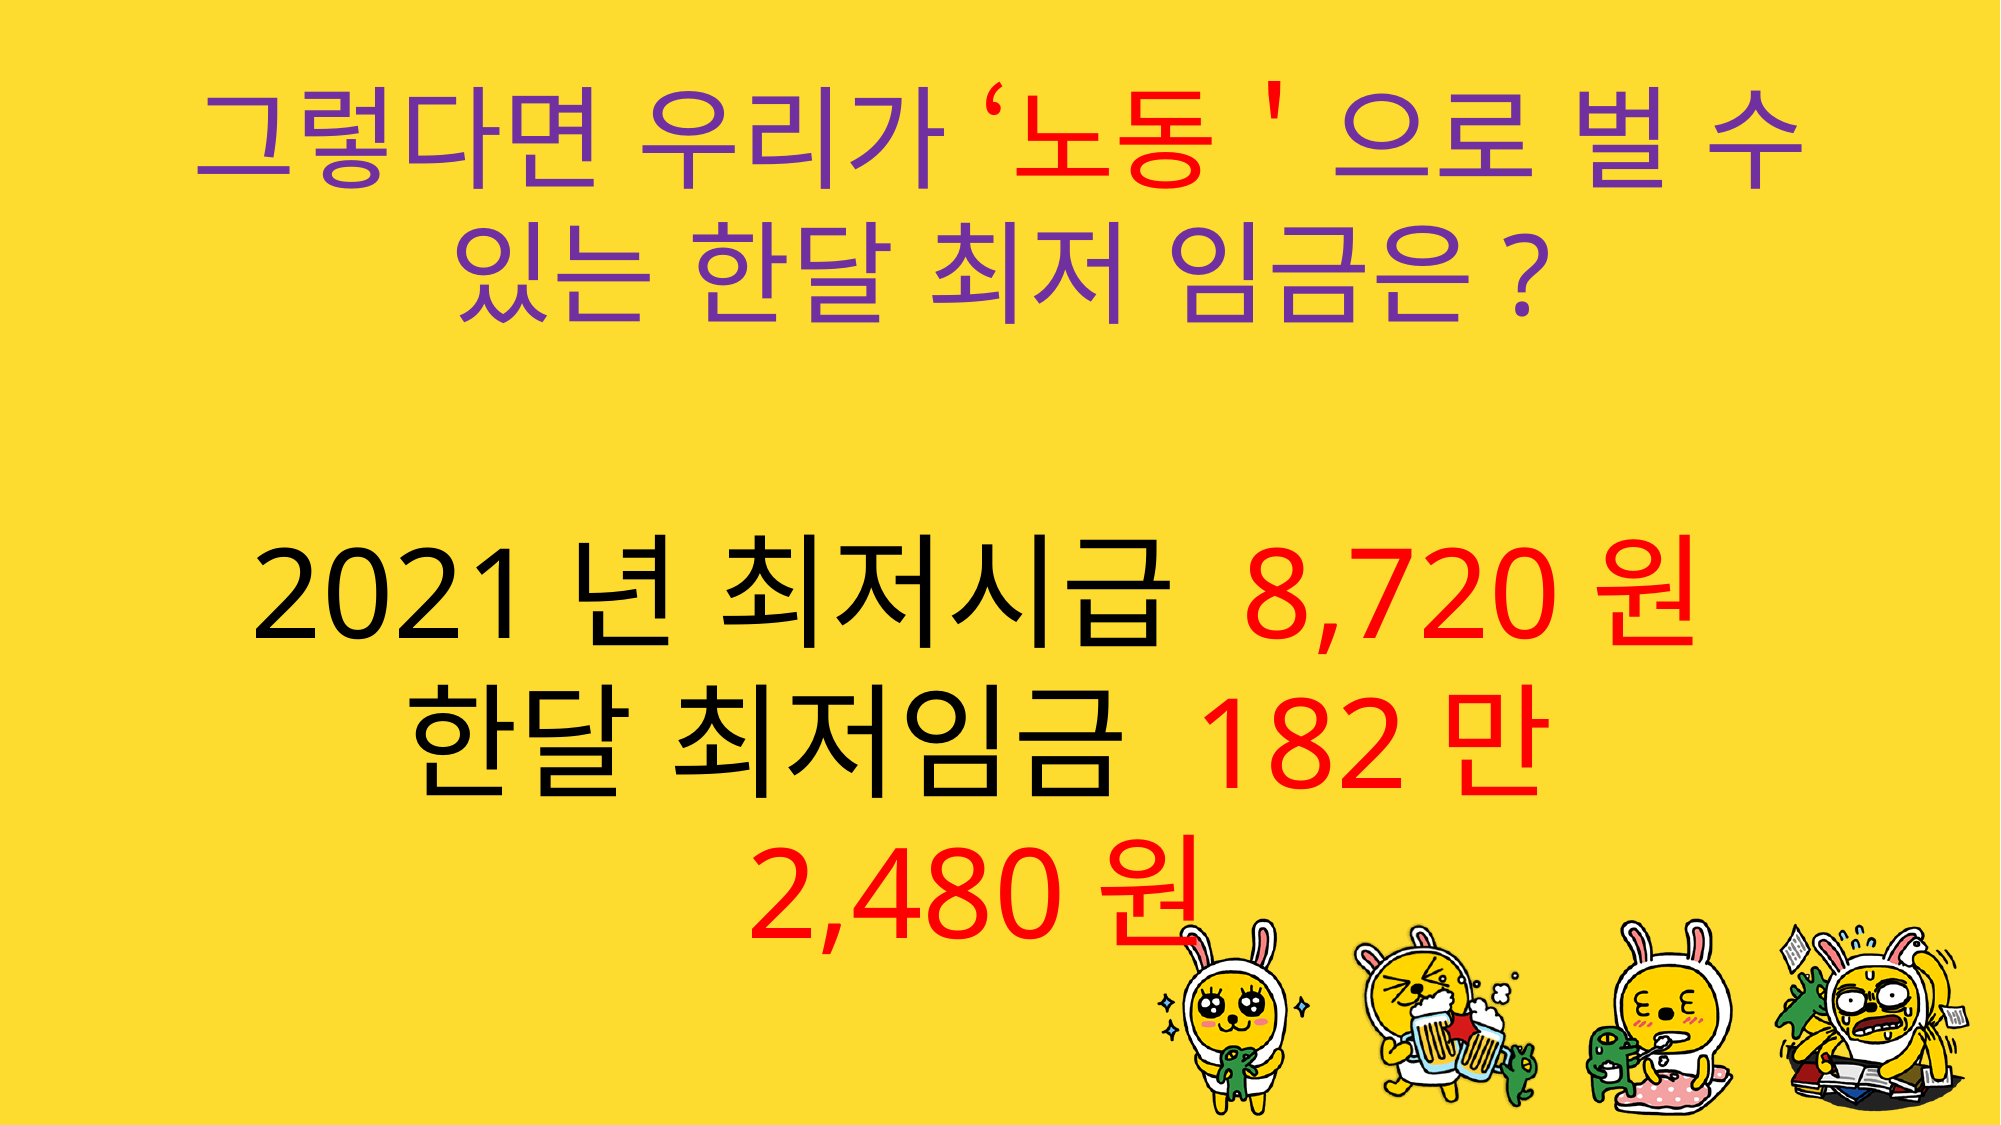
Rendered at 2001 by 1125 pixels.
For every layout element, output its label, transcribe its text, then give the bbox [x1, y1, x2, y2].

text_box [1135, 918, 1970, 1116]
text_box 2021년 최저시급 8,720원 한달 최저임금 182만 2,480원 [200, 506, 1757, 972]
text_box 그렇다면 우리가 ‘노동＇으로 벌 수 있는 한달 최저 임금은? [84, 60, 1916, 346]
